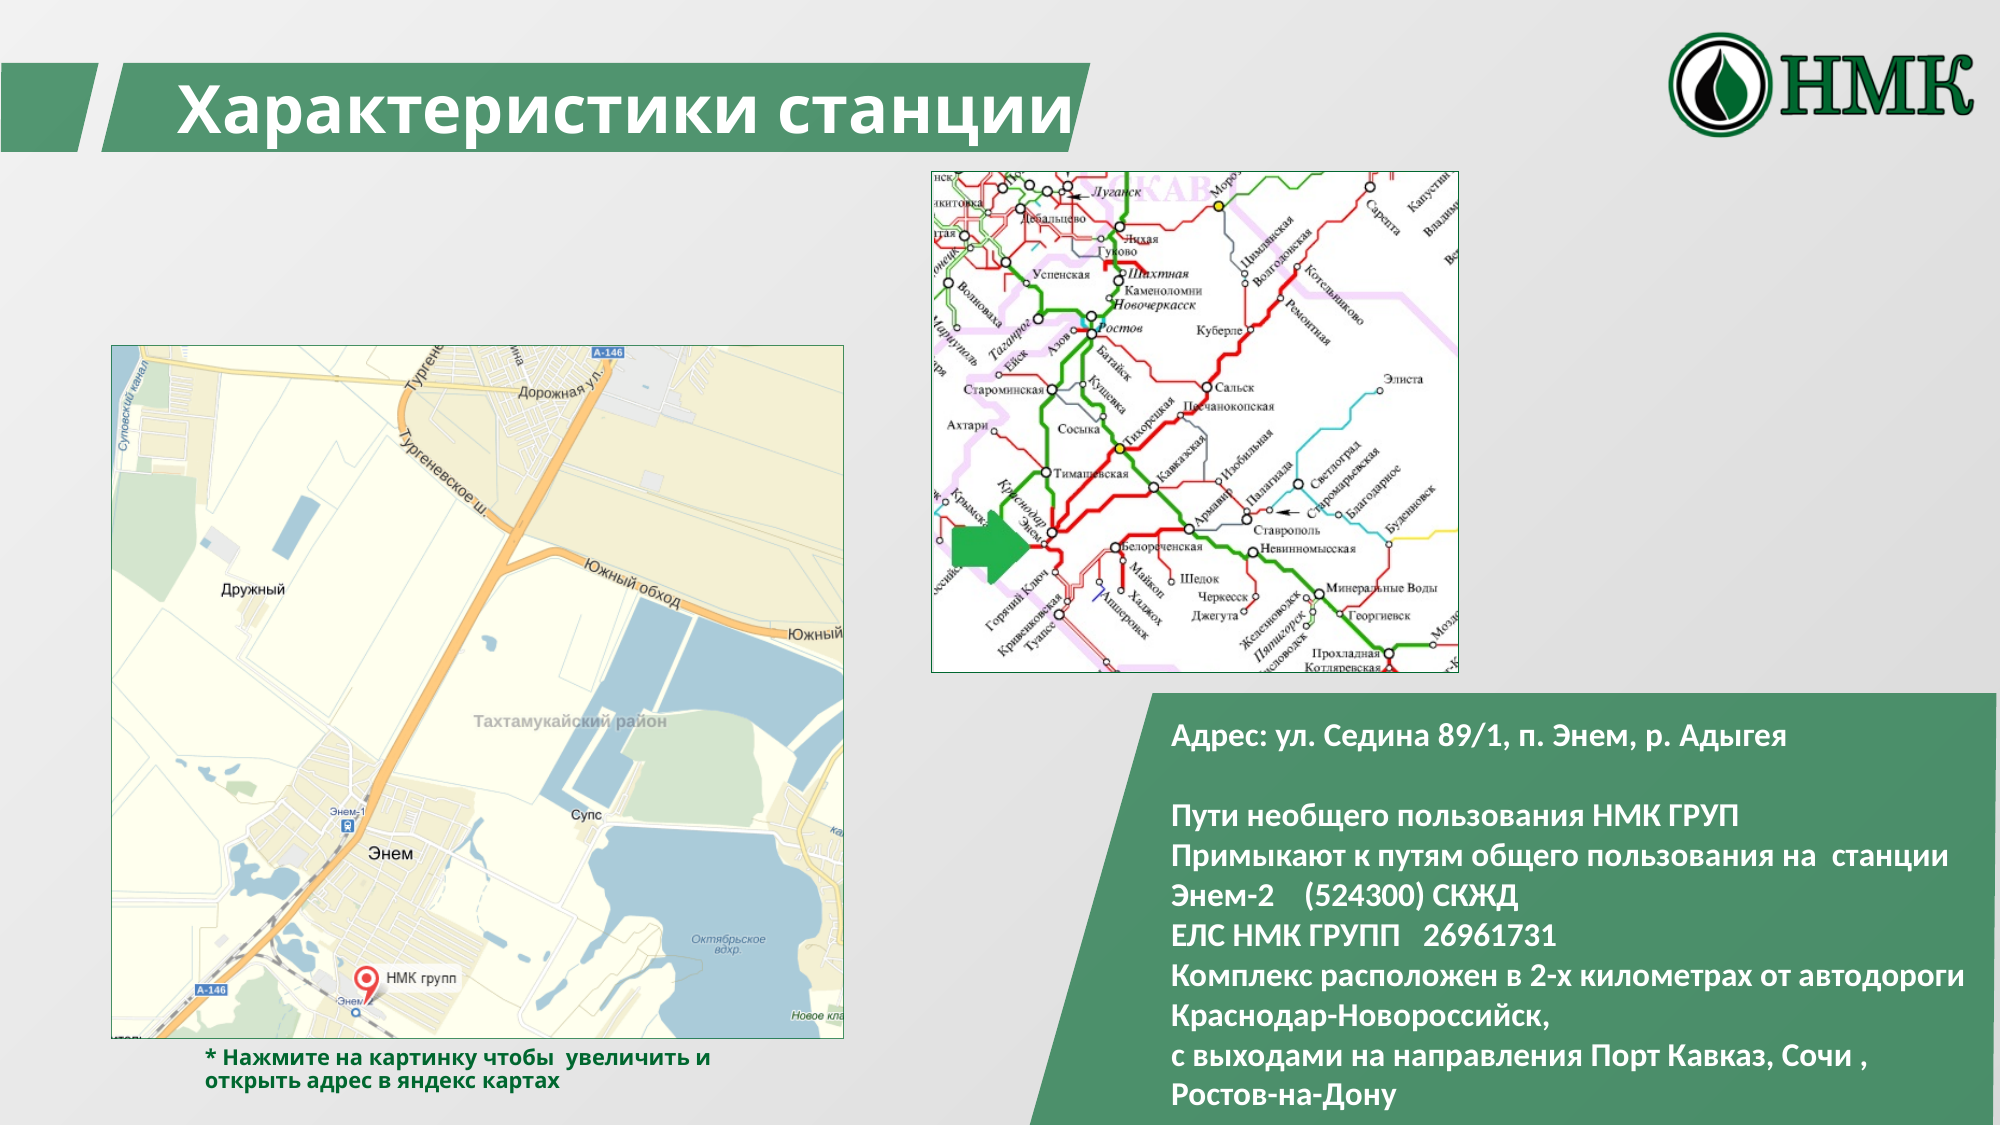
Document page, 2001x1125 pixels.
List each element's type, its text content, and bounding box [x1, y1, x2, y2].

title Характеристики станции [111, 45, 1522, 179]
text_box [1028, 692, 1998, 1125]
picture [110, 345, 844, 1039]
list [931, 170, 1459, 673]
text_box [0, 61, 100, 153]
text_box * Нажмите на картинку чтобы увеличить и открыть адрес в яндекс картах [190, 1039, 772, 1125]
text_box Адрес: ул. Седина 89/1, п. Энем, р. Адыгея Пути необщего пользования НМК ГРУП Примыкают к путям общего пользования на станции Энем-2 (524300) СКЖД ЕЛС НМК ГРУПП 26961731 Комплекс расположен в 2-х километрах от автодороги Краснодар-Новороссийск, с выходами на направления Порт Кавказ, Сочи , Ростов-на-Дону [1156, 705, 1997, 1120]
text_box [99, 108, 111, 153]
picture [1657, 19, 2000, 152]
